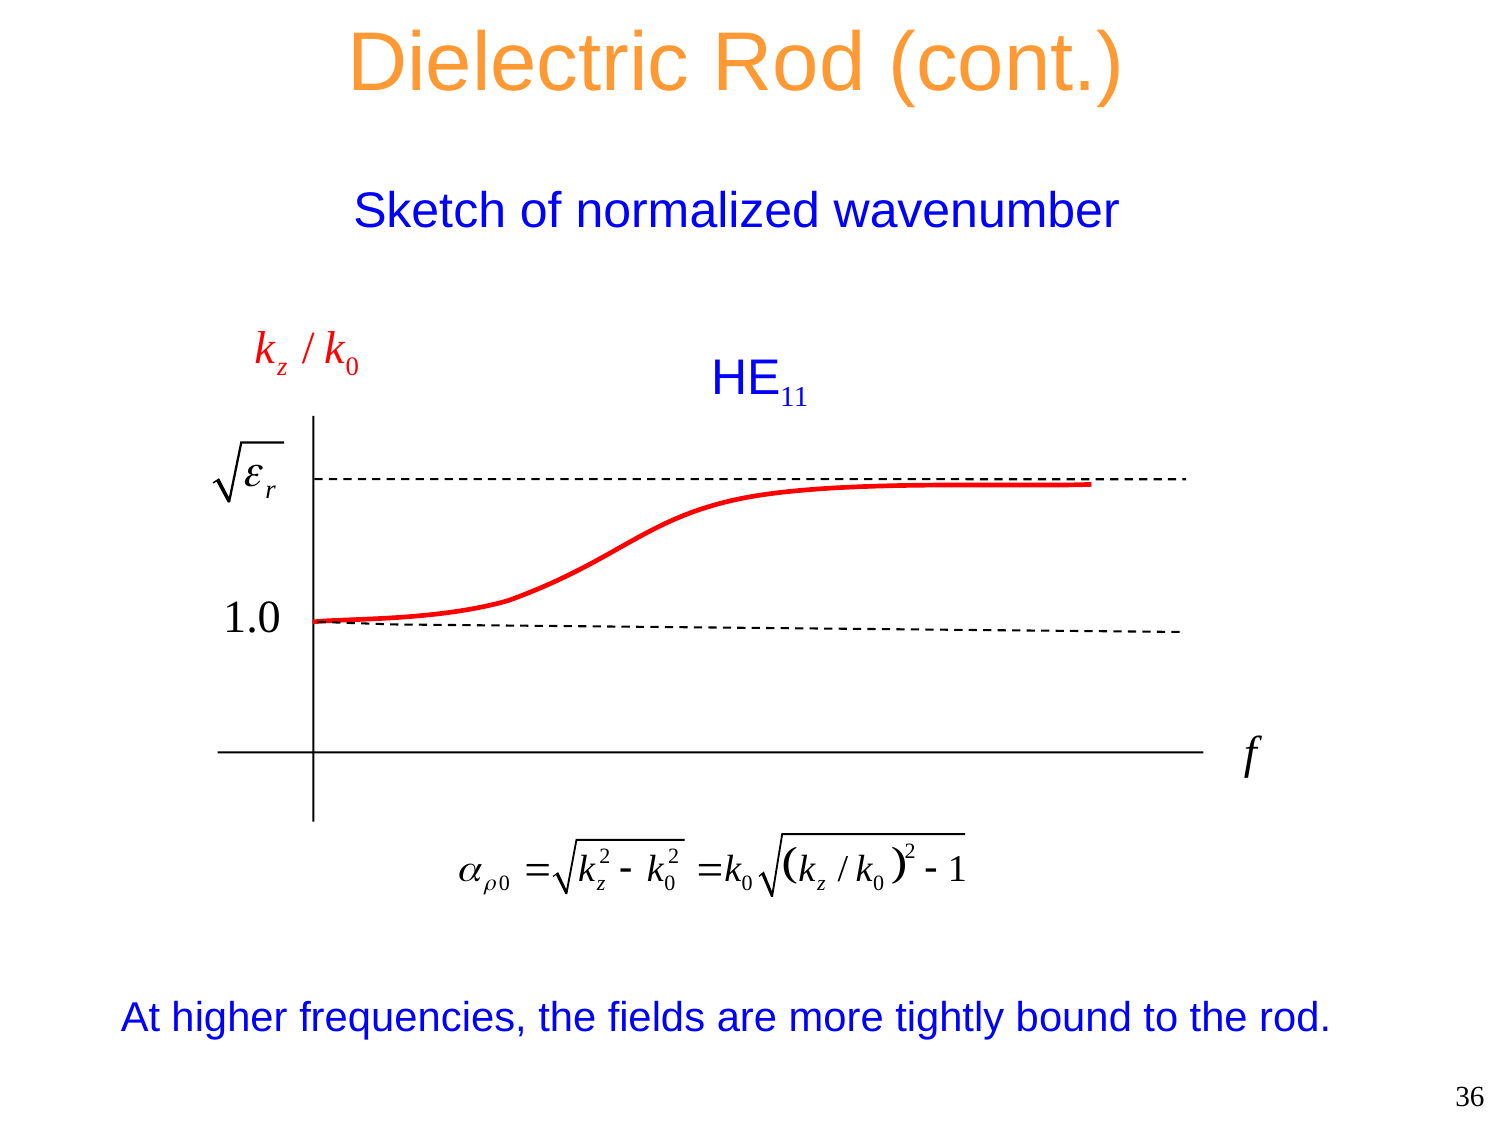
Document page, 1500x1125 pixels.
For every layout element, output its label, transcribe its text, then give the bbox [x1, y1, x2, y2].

slide_number 36 [1149, 1065, 1500, 1125]
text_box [204, 317, 1275, 822]
text_box At higher frequencies, the fields are more tightly bound to the rod. [105, 982, 1359, 1047]
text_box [453, 830, 973, 907]
text_box Dielectric Rod (cont.) [286, 0, 1187, 115]
text_box Sketch of normalized wavenumber [338, 169, 1136, 245]
